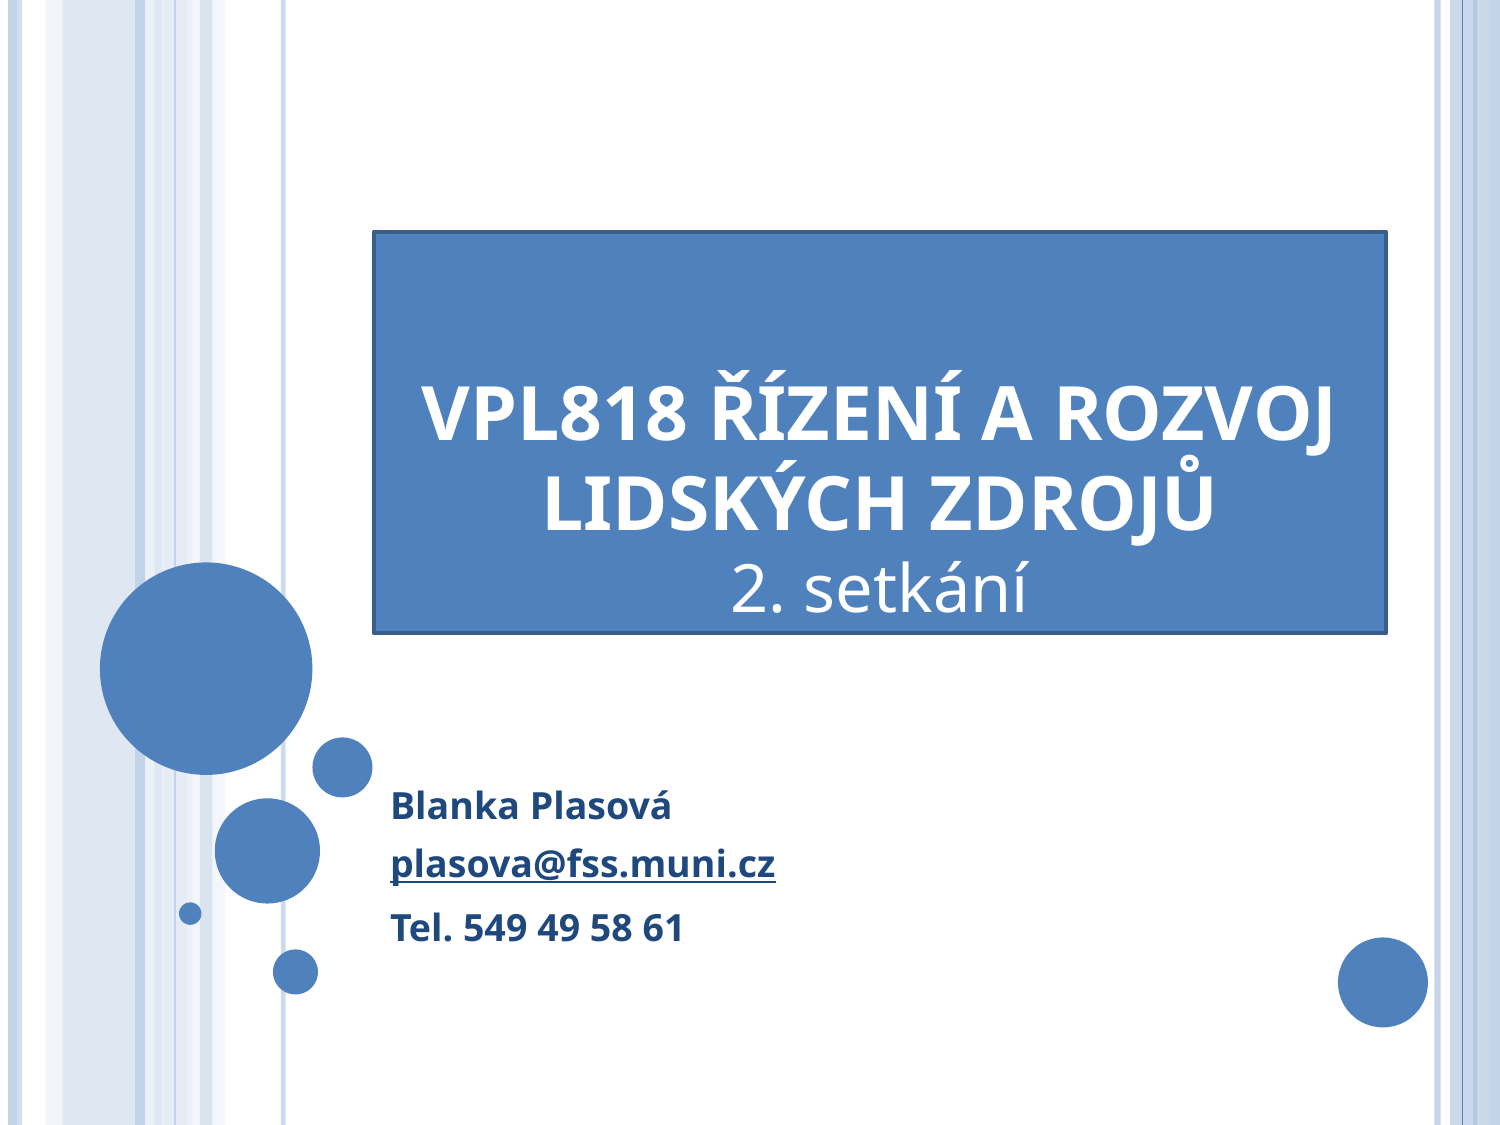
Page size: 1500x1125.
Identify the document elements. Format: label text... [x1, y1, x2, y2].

subtitle Blanka Plasová plasova@fss.muni.cz Tel. 549 49 58 61 [375, 775, 1388, 1046]
title VPL818 Řízení a rozvoj lidských zdrojů 2. setkání [373, 231, 1387, 634]
